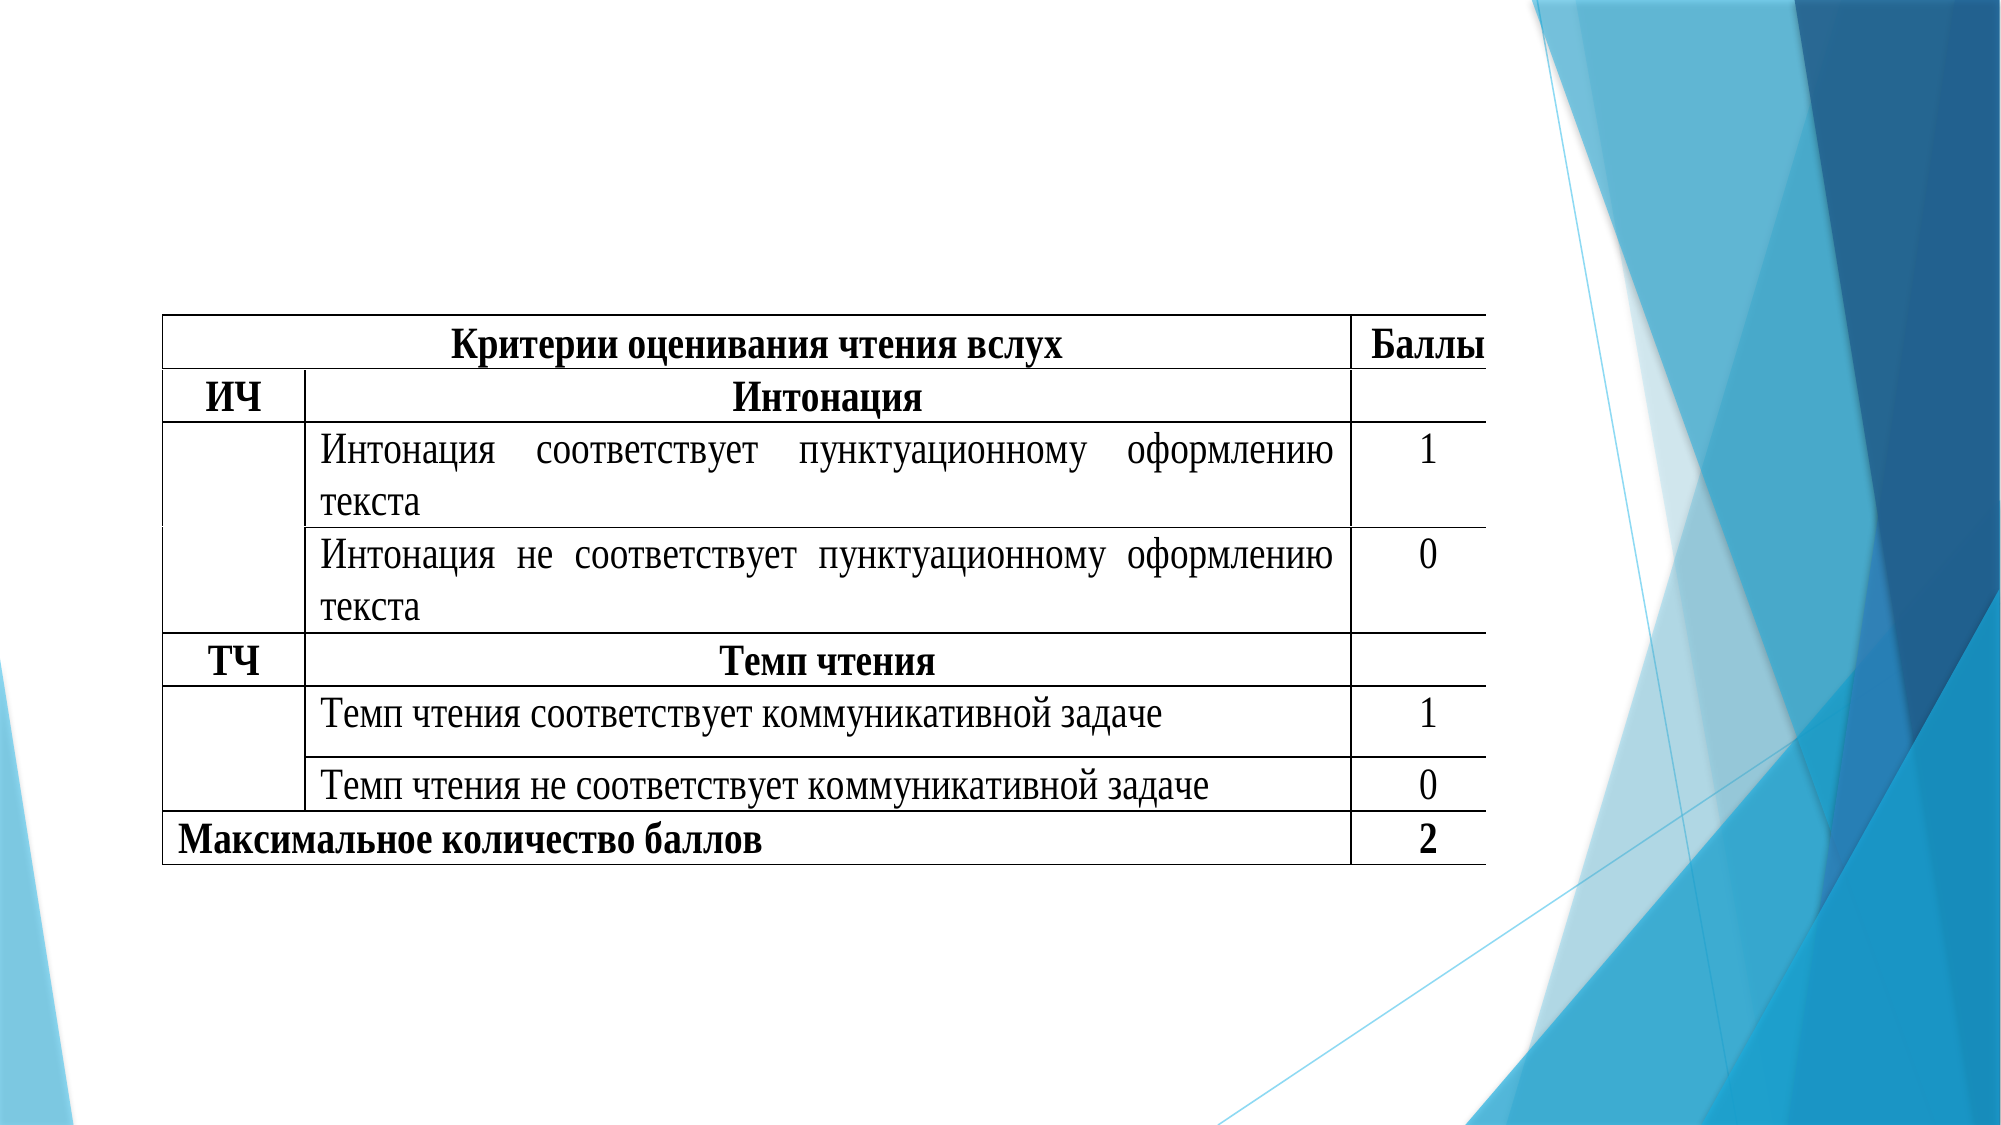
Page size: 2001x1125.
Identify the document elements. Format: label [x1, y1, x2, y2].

text_box [145, 313, 1487, 905]
